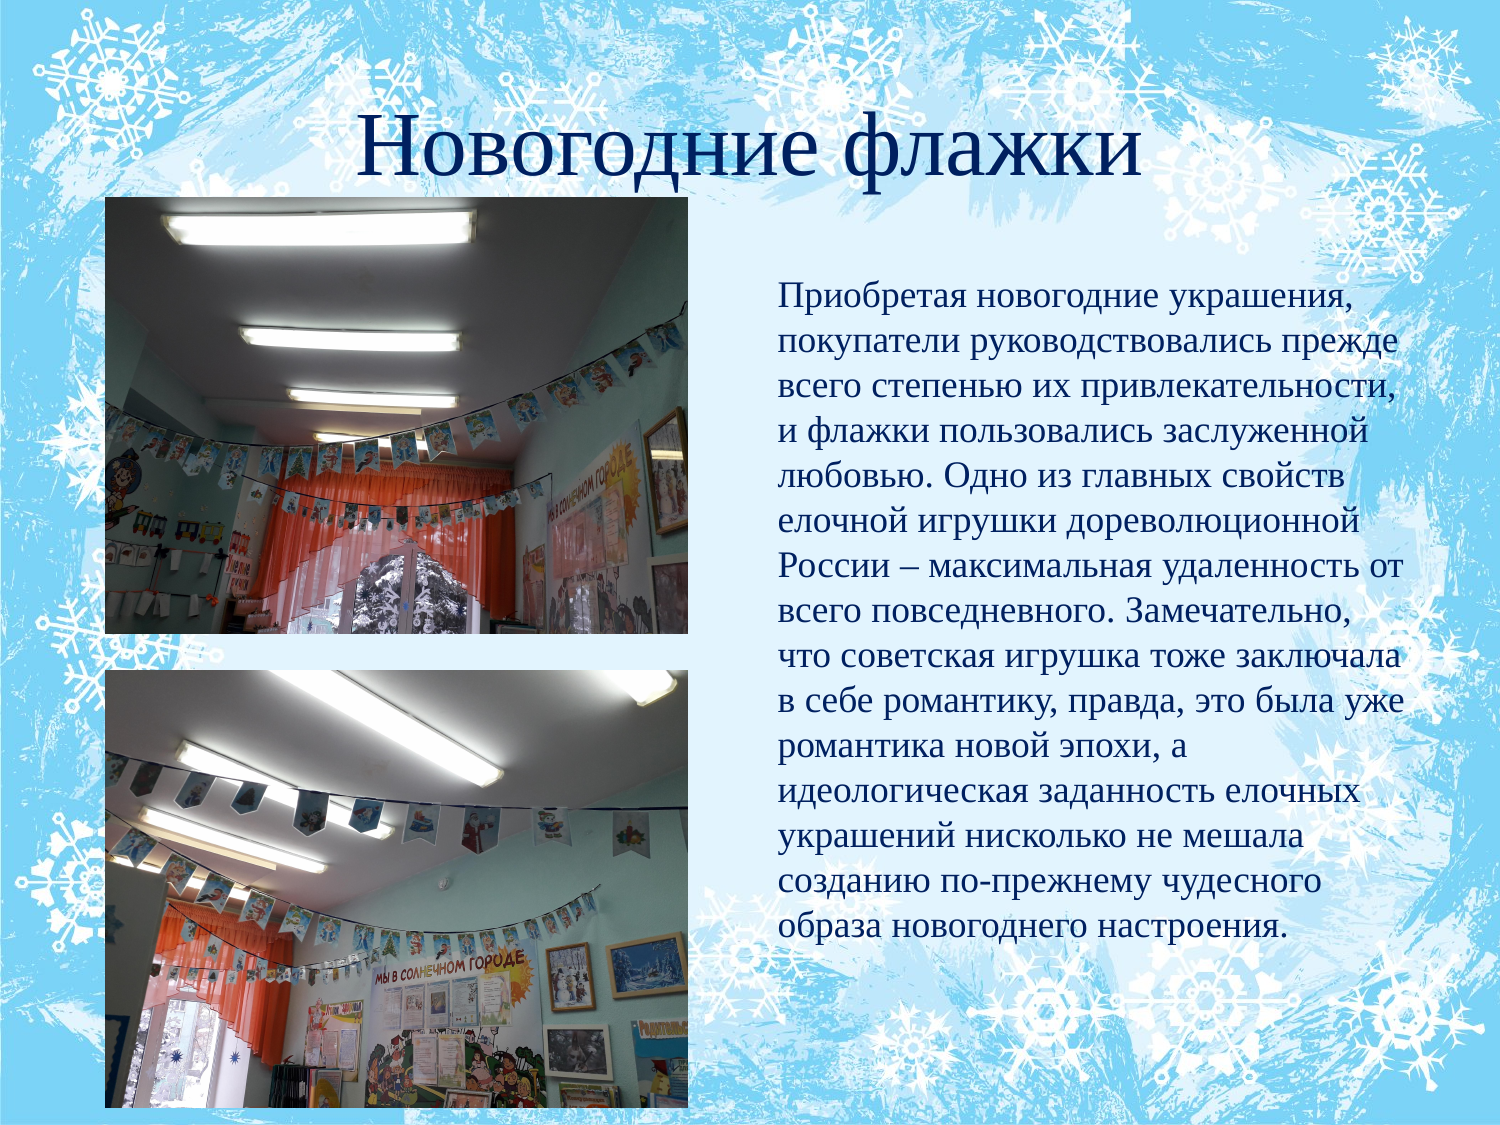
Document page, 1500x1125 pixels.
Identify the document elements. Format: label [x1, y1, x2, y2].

picture [0, 0, 1500, 1125]
list [105, 196, 688, 634]
